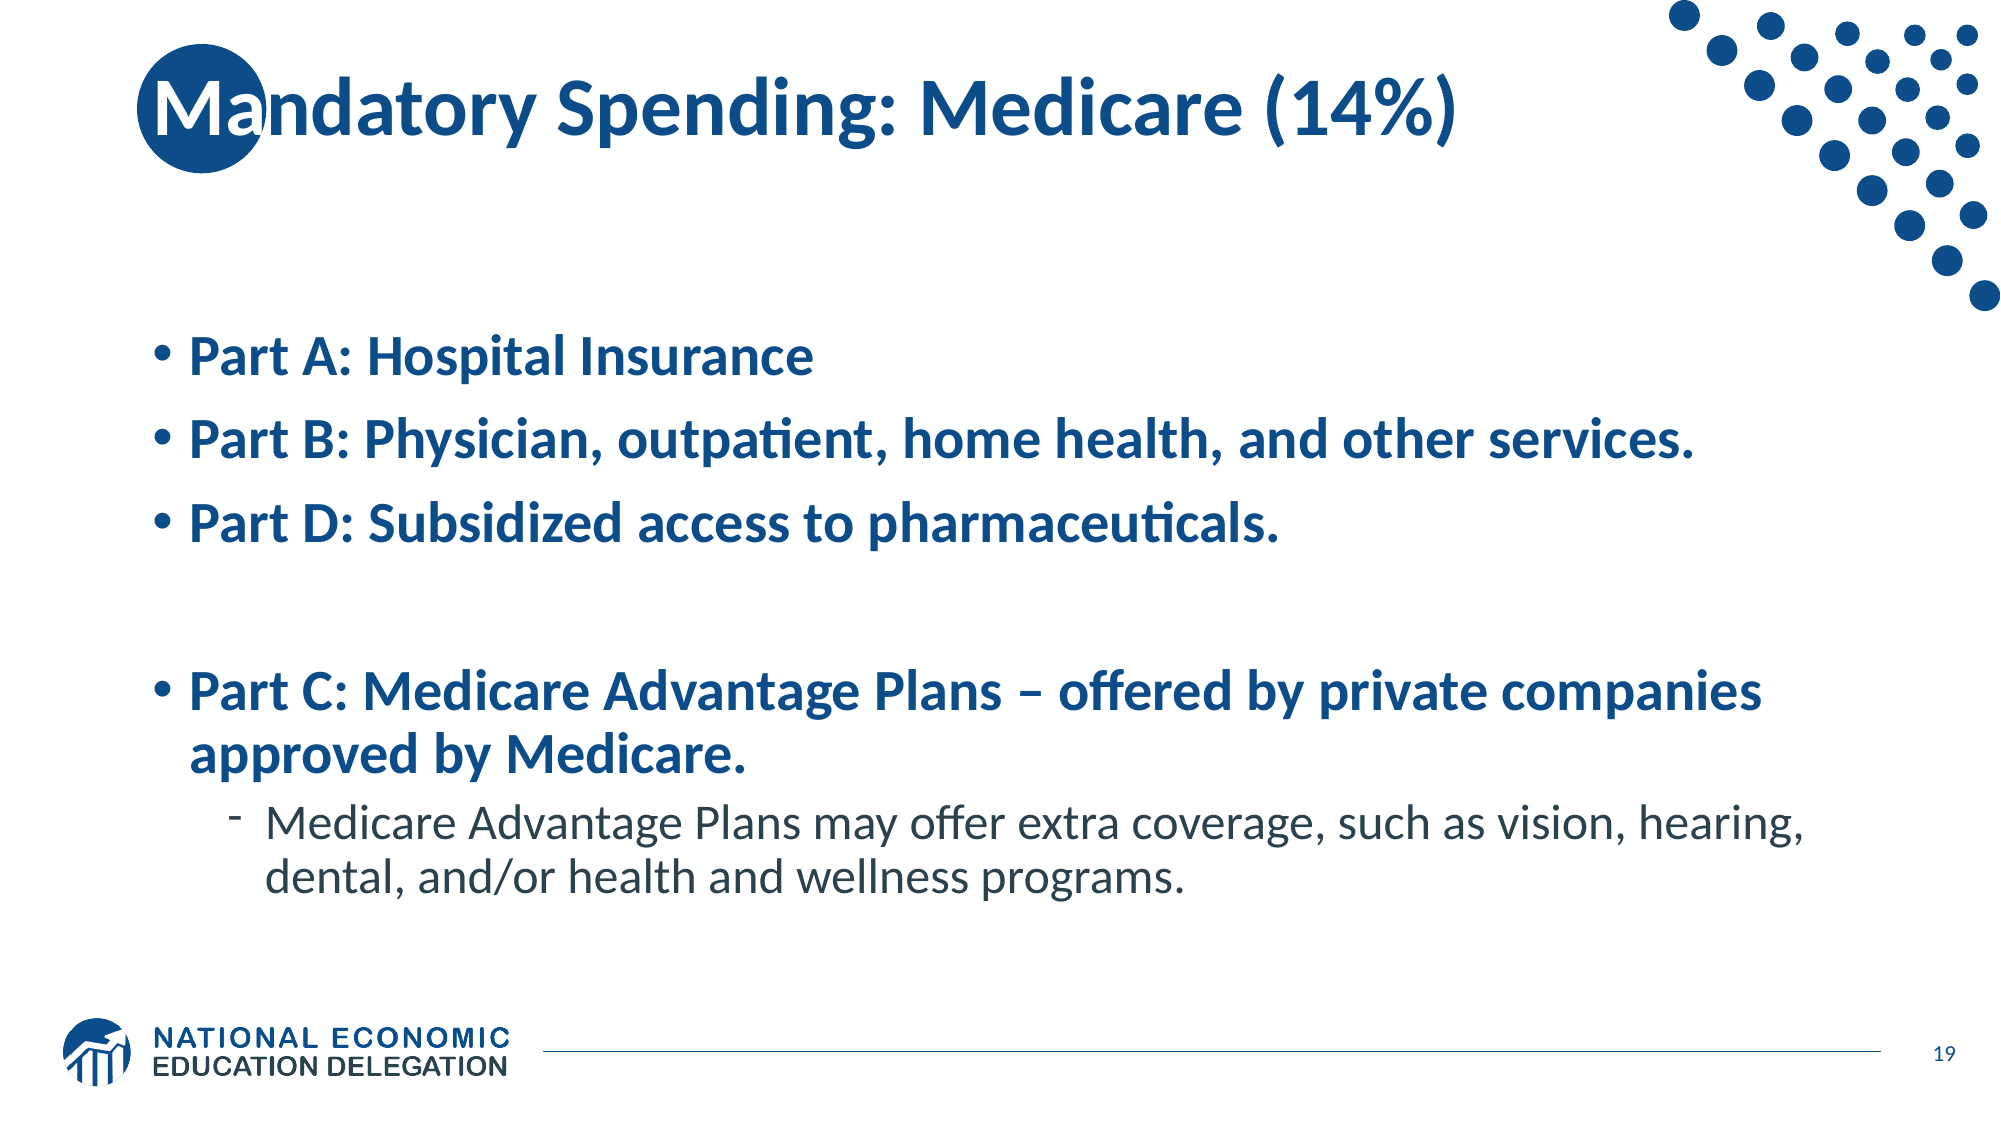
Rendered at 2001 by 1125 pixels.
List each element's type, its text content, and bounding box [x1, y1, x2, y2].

picture [55, 1013, 520, 1091]
title Mandatory Spending: Medicare (14%) [137, 0, 1863, 218]
slide_number 19 [1521, 1022, 1972, 1082]
list Part A: Hospital Insurance Part B: Physician, outpatient, home health, and other services. Part D: Subsidized access to pharmaceuticals. Part C: Medicare Advantage Plans – offered by private companies approved by Medicare. Medicare Advantage Plans may offer extra coverage, such as vision, hearing, dental, and/or health and wellness programs. [137, 257, 1863, 972]
